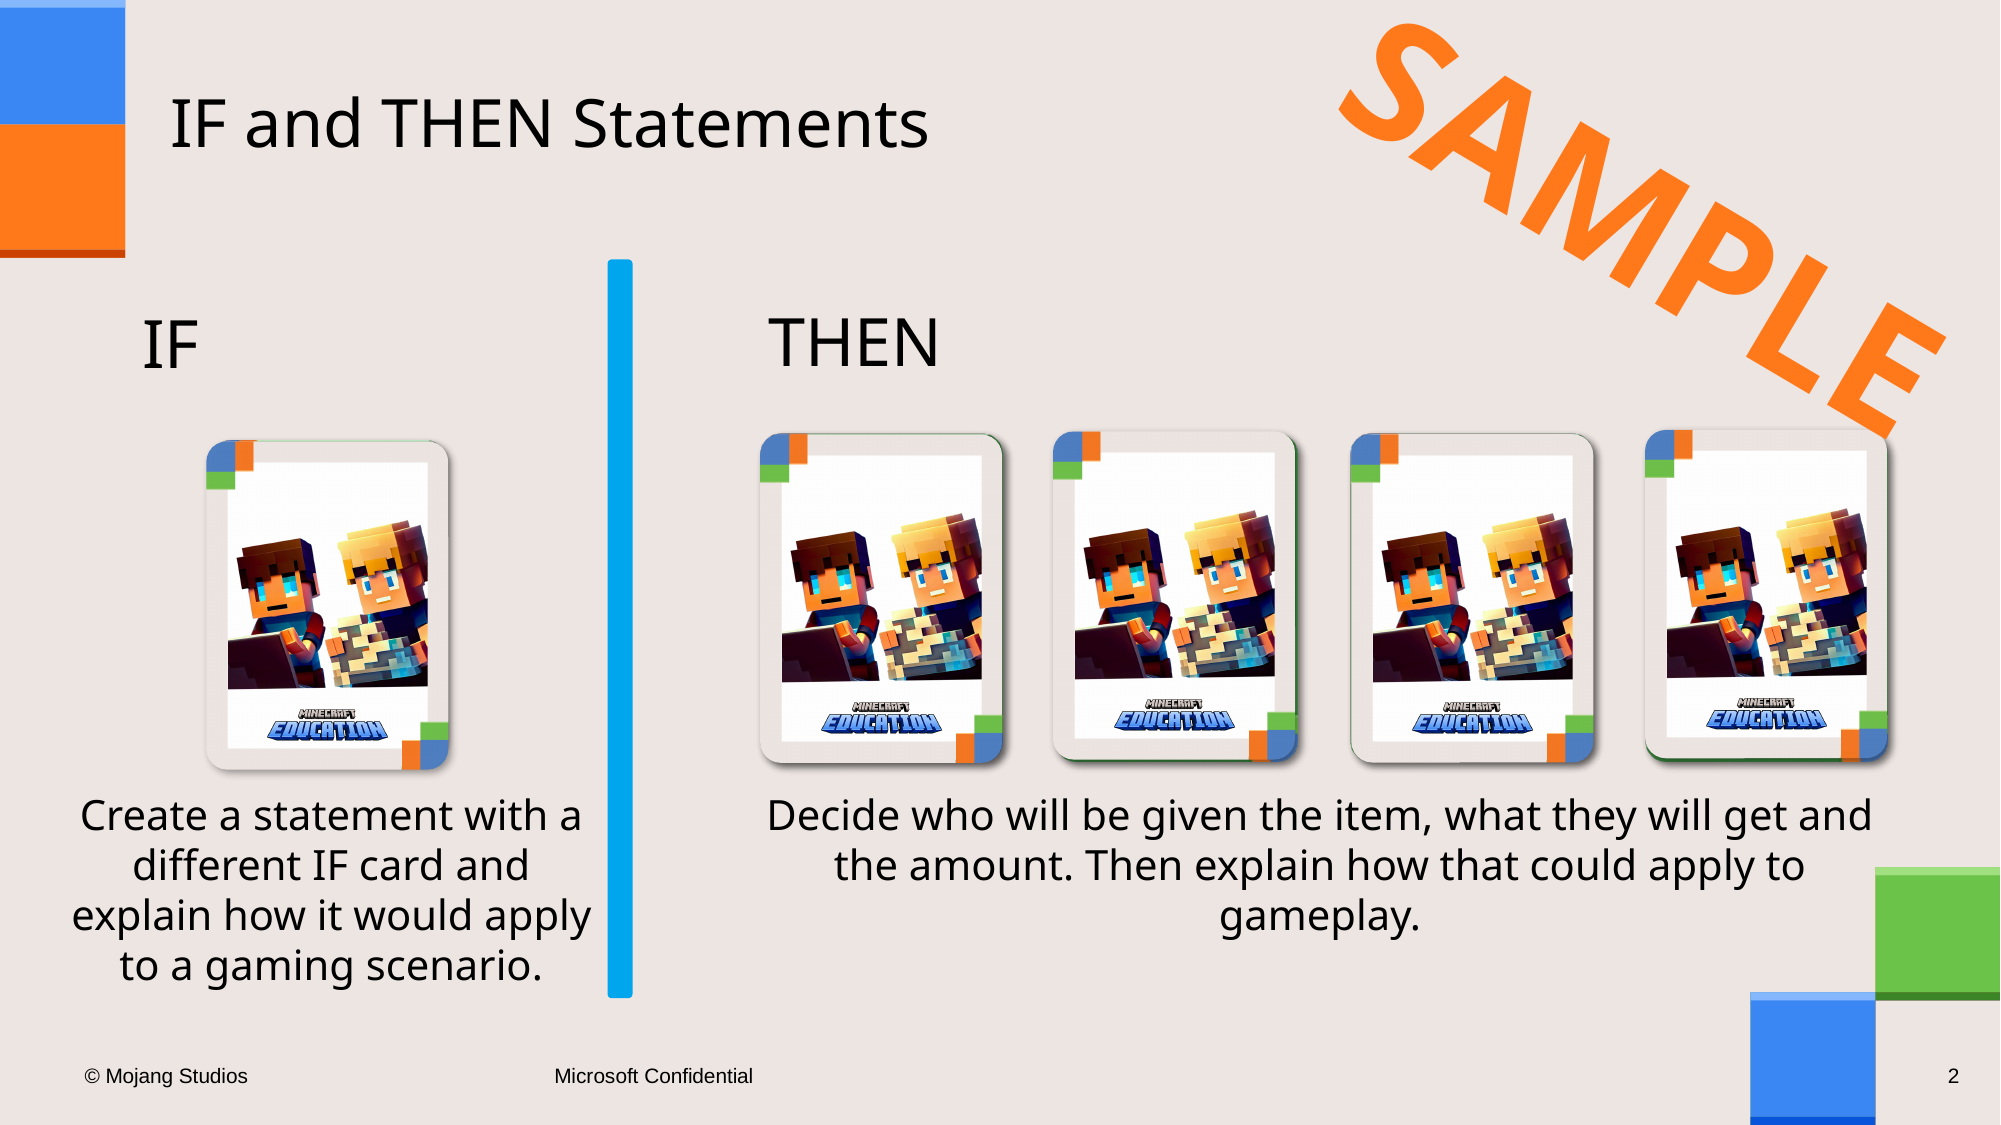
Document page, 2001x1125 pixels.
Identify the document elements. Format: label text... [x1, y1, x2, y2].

picture [1486, 0, 2000, 305]
text_box IF and THEN Statements [155, 73, 1144, 168]
text_box THEN [753, 292, 1000, 388]
text_box IF [127, 294, 303, 390]
text_box Create a statement with a different IF card and explain how it would apply to a gaming scenario. [55, 781, 608, 996]
picture [0, 0, 2000, 1125]
text_box [606, 258, 634, 1000]
slide_number 2 [1886, 1057, 1960, 1094]
text_box SAMPLE [1296, 0, 2000, 518]
footer Microsoft Confidential [554, 1057, 983, 1094]
text_box Decide who will be given the item, what they will get and the amount. Then explain how that could apply to gameplay. [739, 781, 1901, 946]
